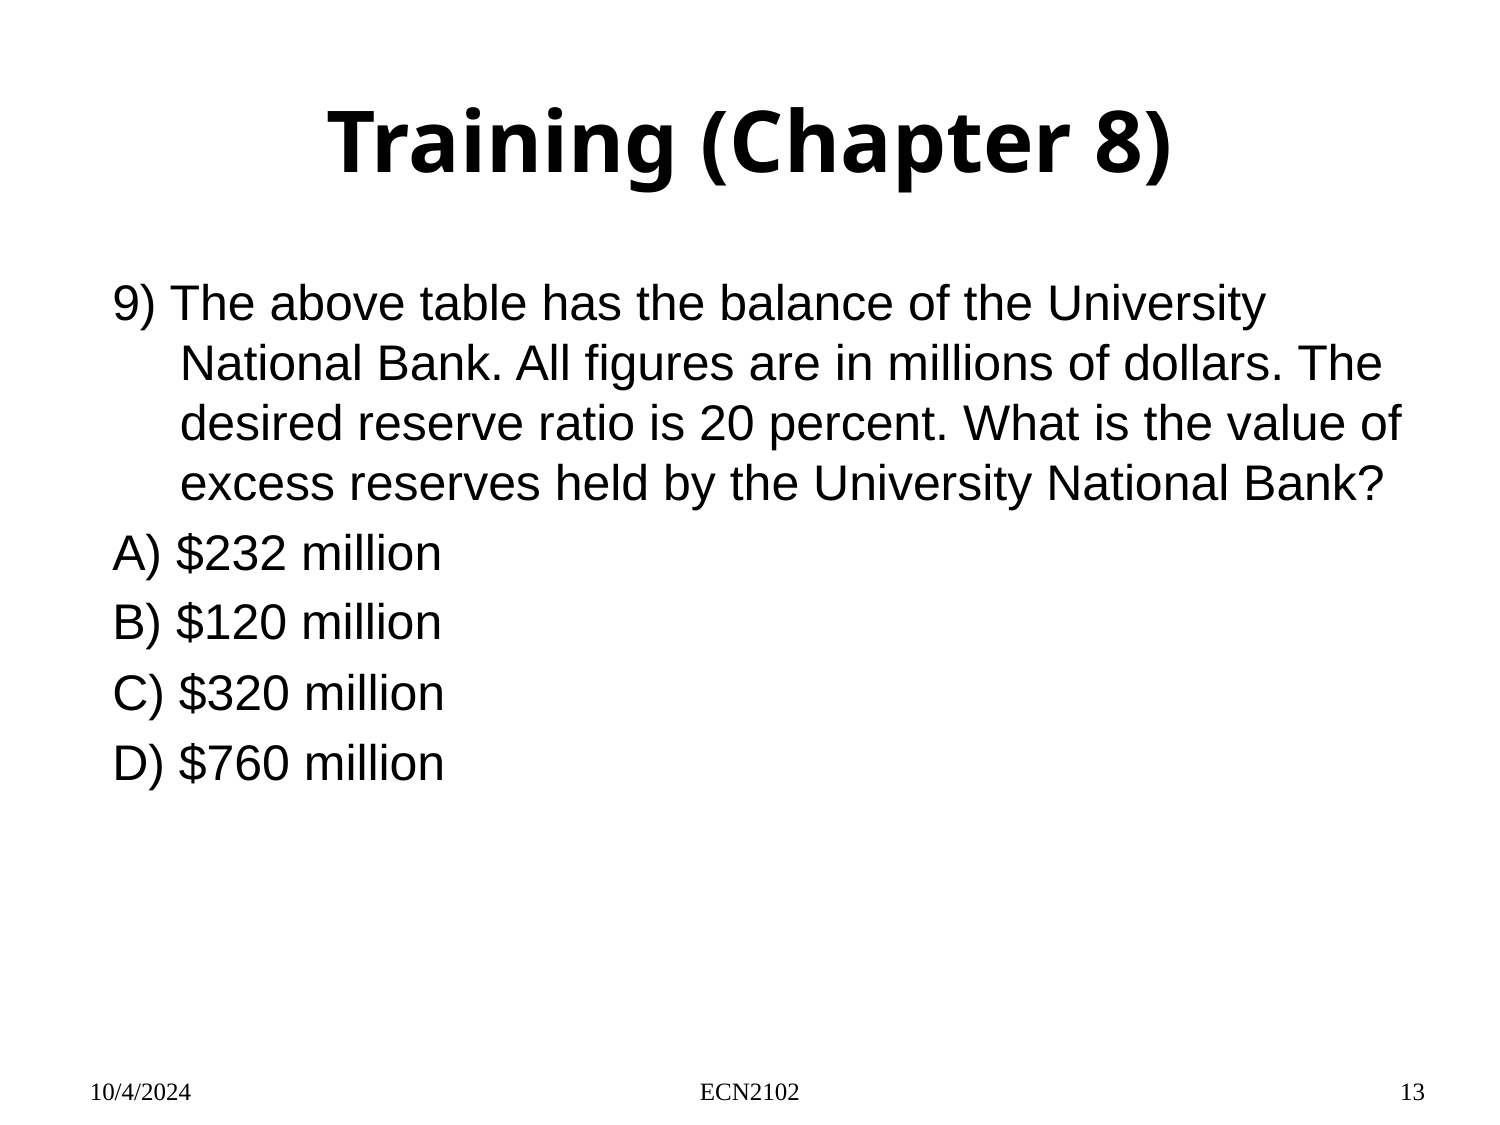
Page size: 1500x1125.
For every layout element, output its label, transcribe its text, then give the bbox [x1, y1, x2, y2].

footer ECN2102 [512, 1052, 988, 1113]
slide_number 13 [1299, 1052, 1425, 1113]
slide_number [75, 1052, 425, 1113]
list 9) The above table has the balance of the University National Bank. All figures are in millions of dollars. The desired reserve ratio is 20 percent. What is the value of excess reserves held by the University National Bank? A) $232 million B) $120 million C) $320 million D) $760 million [75, 262, 1425, 1035]
title Training (Chapter 8) [75, 45, 1425, 233]
